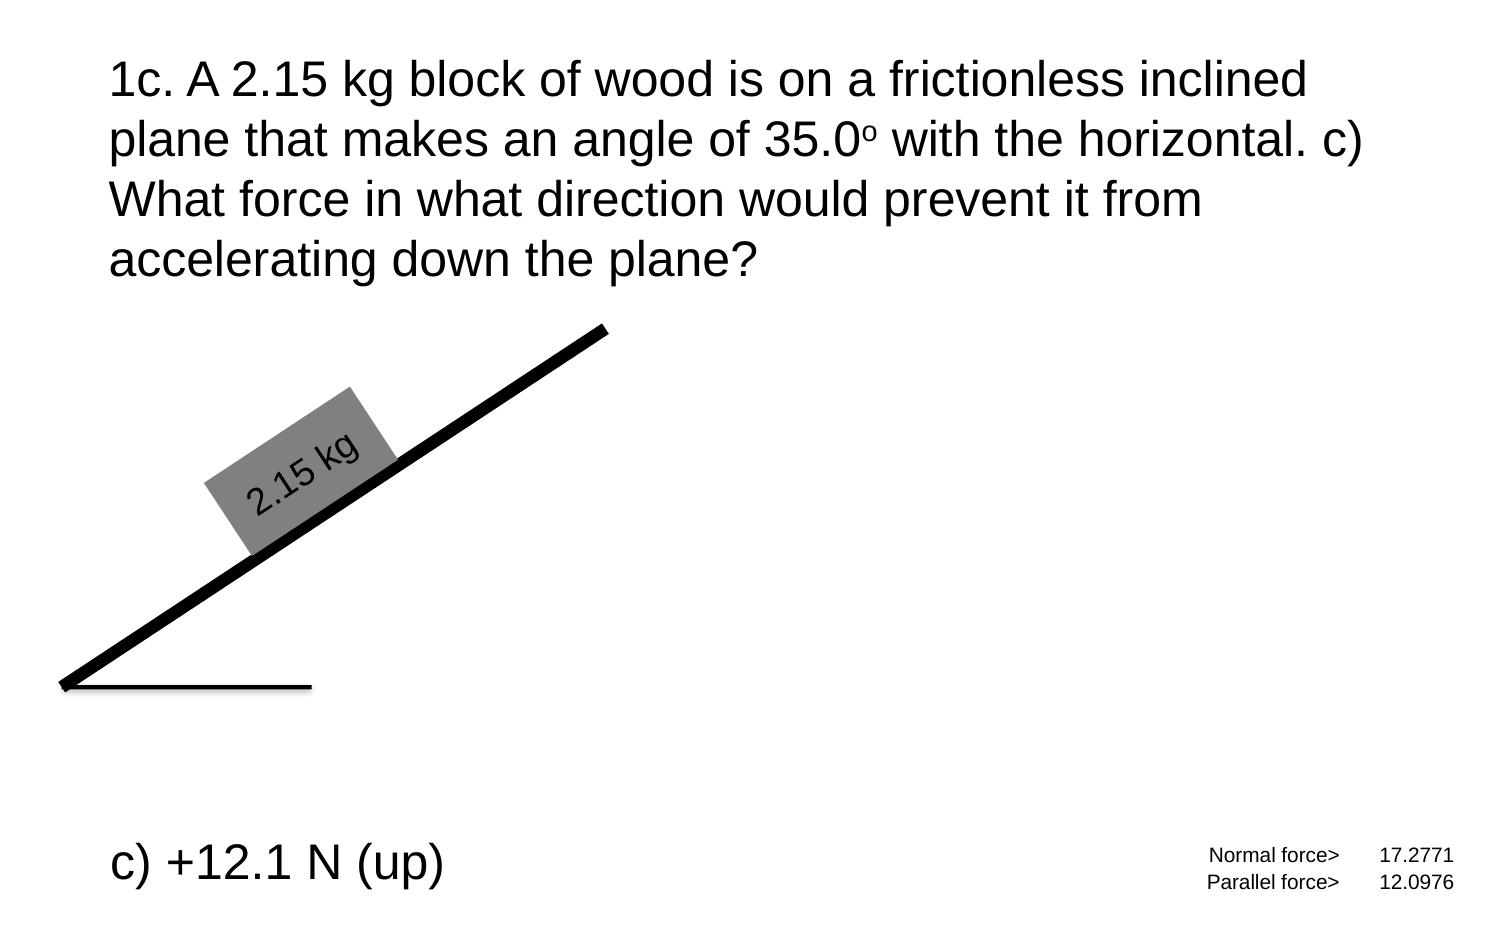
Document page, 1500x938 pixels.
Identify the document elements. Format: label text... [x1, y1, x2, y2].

table_header Normal force> [985, 840, 1342, 867]
table_cell 12.0976 [1342, 867, 1456, 894]
text_box c) +12.1 N (up) [95, 822, 461, 938]
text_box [0, 422, 634, 516]
table_cell Parallel force> [985, 867, 1342, 894]
table_header 17.2771 [1342, 840, 1456, 867]
text_box 1c. A 2.15 kg block of wood is on a frictionless inclined plane that makes an angle of 35.0o with the horizontal. c) What force in what direction would prevent it from accelerating down the plane? [93, 39, 1391, 415]
